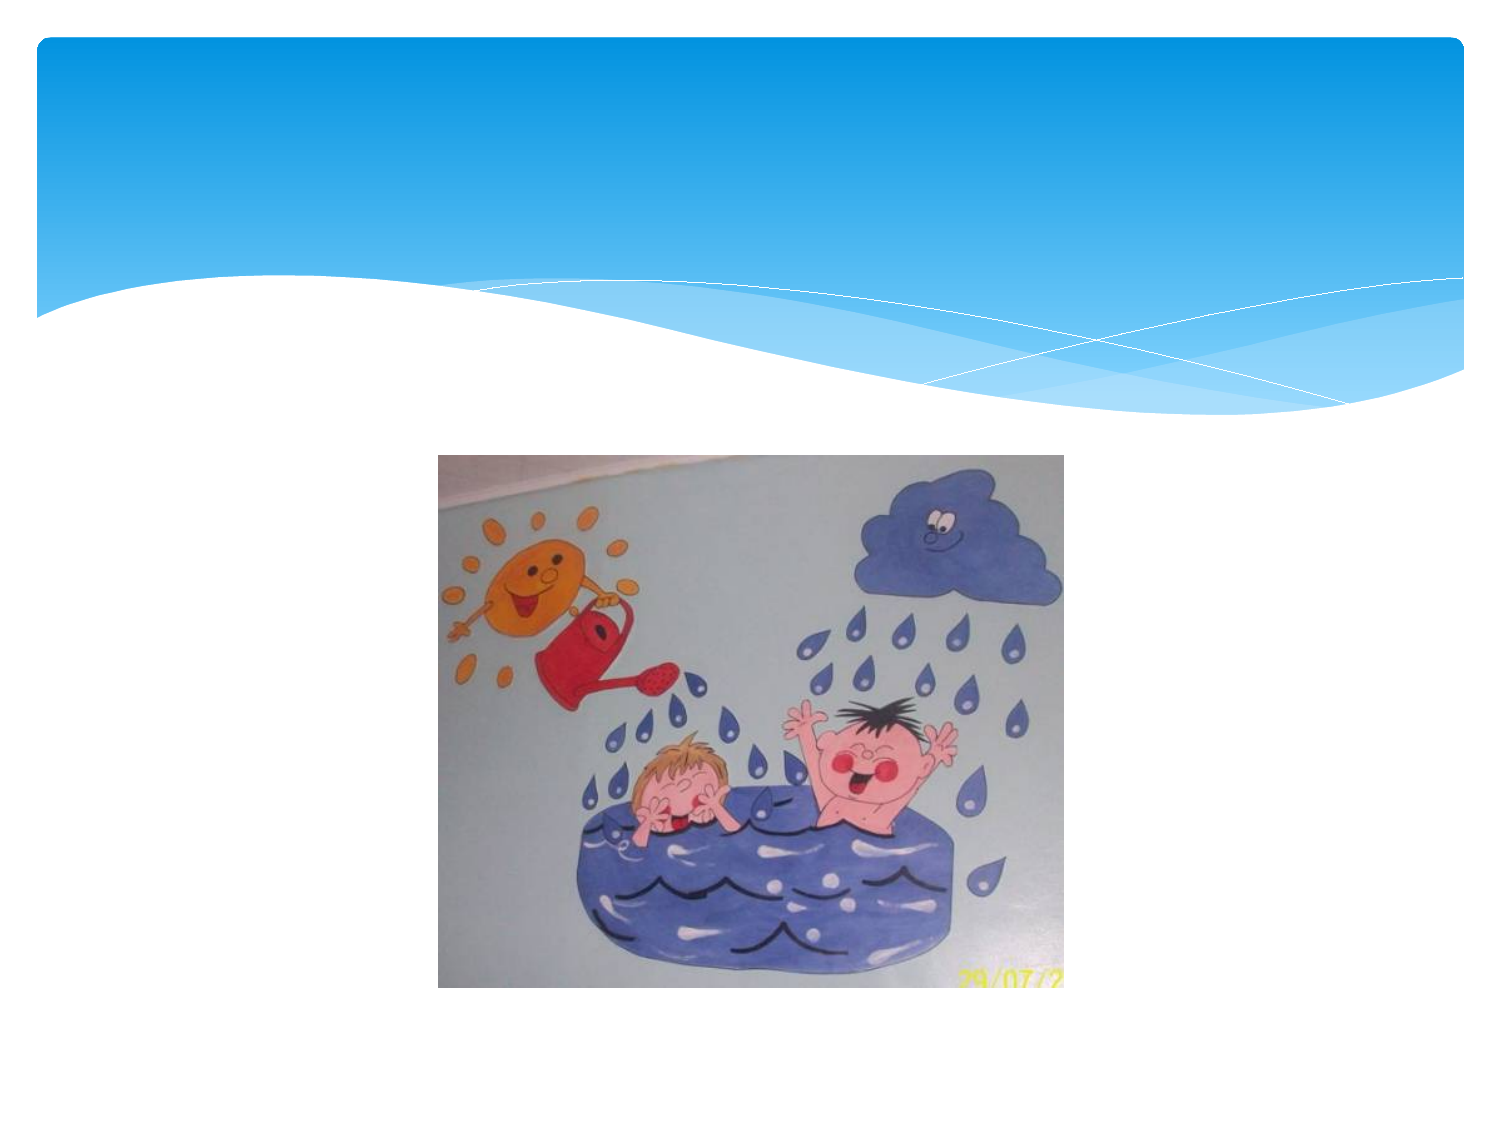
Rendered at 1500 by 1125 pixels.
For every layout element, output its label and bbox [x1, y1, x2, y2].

list [437, 455, 1064, 989]
